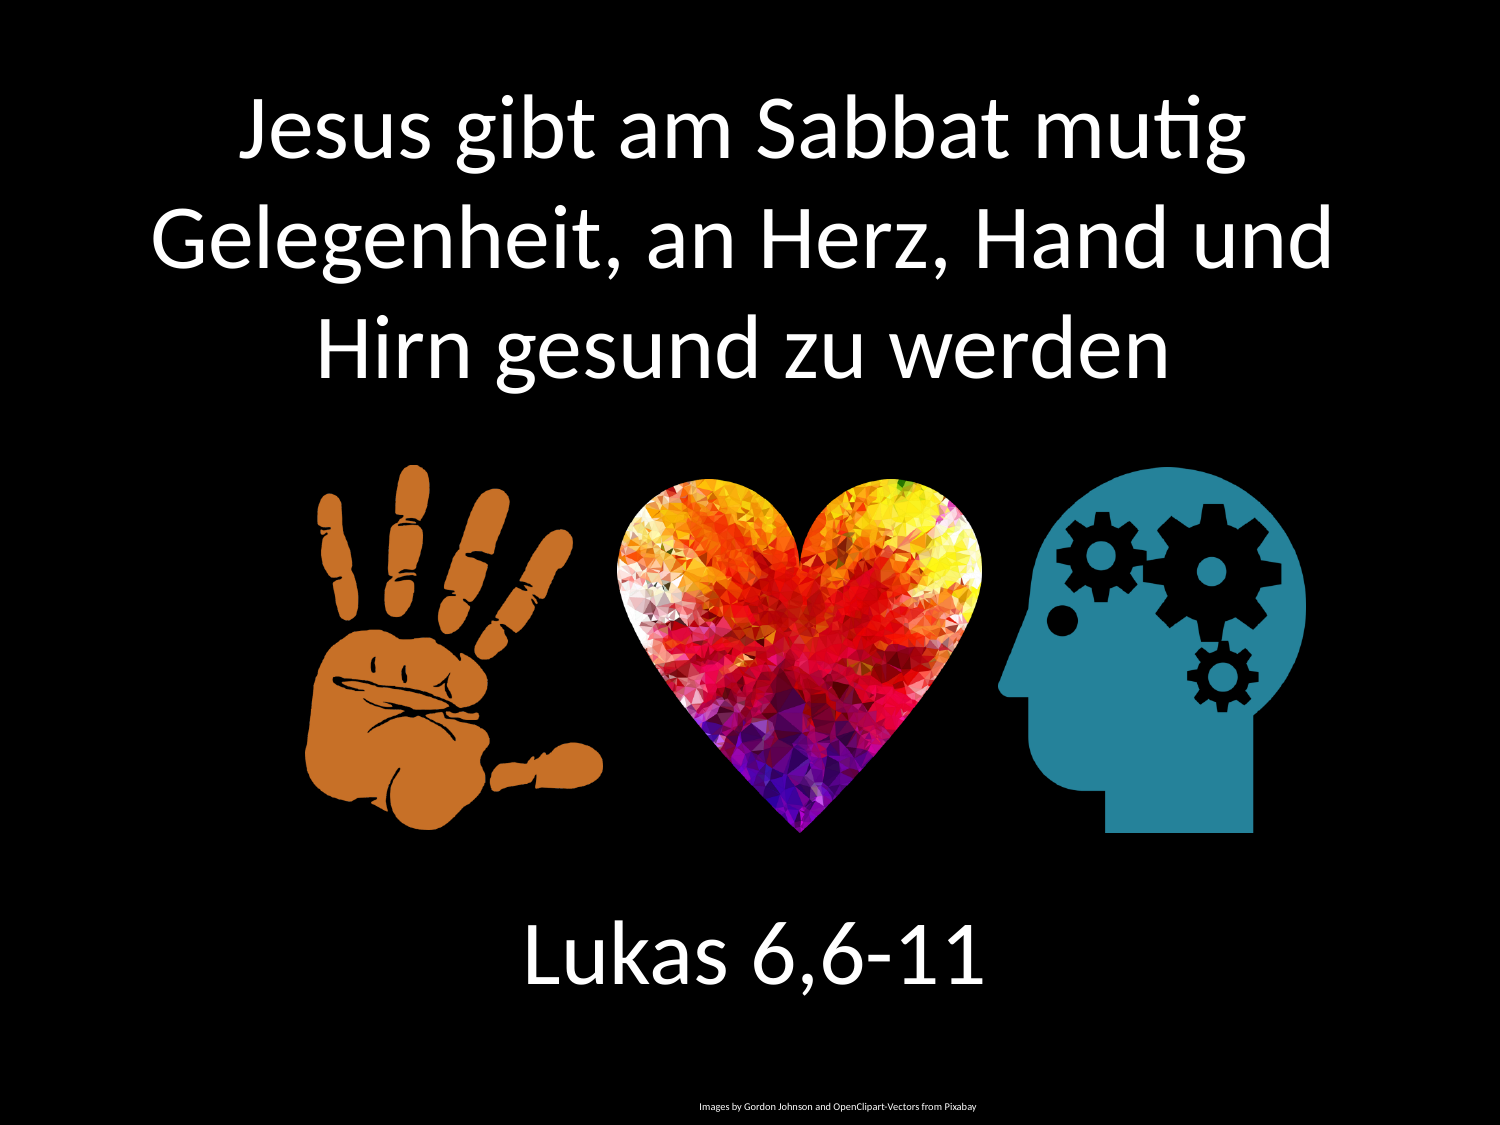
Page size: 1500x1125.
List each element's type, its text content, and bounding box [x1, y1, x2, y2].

picture [304, 464, 604, 830]
title Jesus gibt am Sabbat mutig Gelegenheit, an Herz, Hand und Hirn gesund zu werden [64, 78, 1424, 386]
picture [616, 479, 982, 833]
picture [998, 467, 1306, 833]
text_box Images by Gordon Johnson and OpenClipart-Vectors from Pixabay [684, 1092, 993, 1120]
subtitle Lukas 6,6-11 [230, 885, 1281, 1012]
